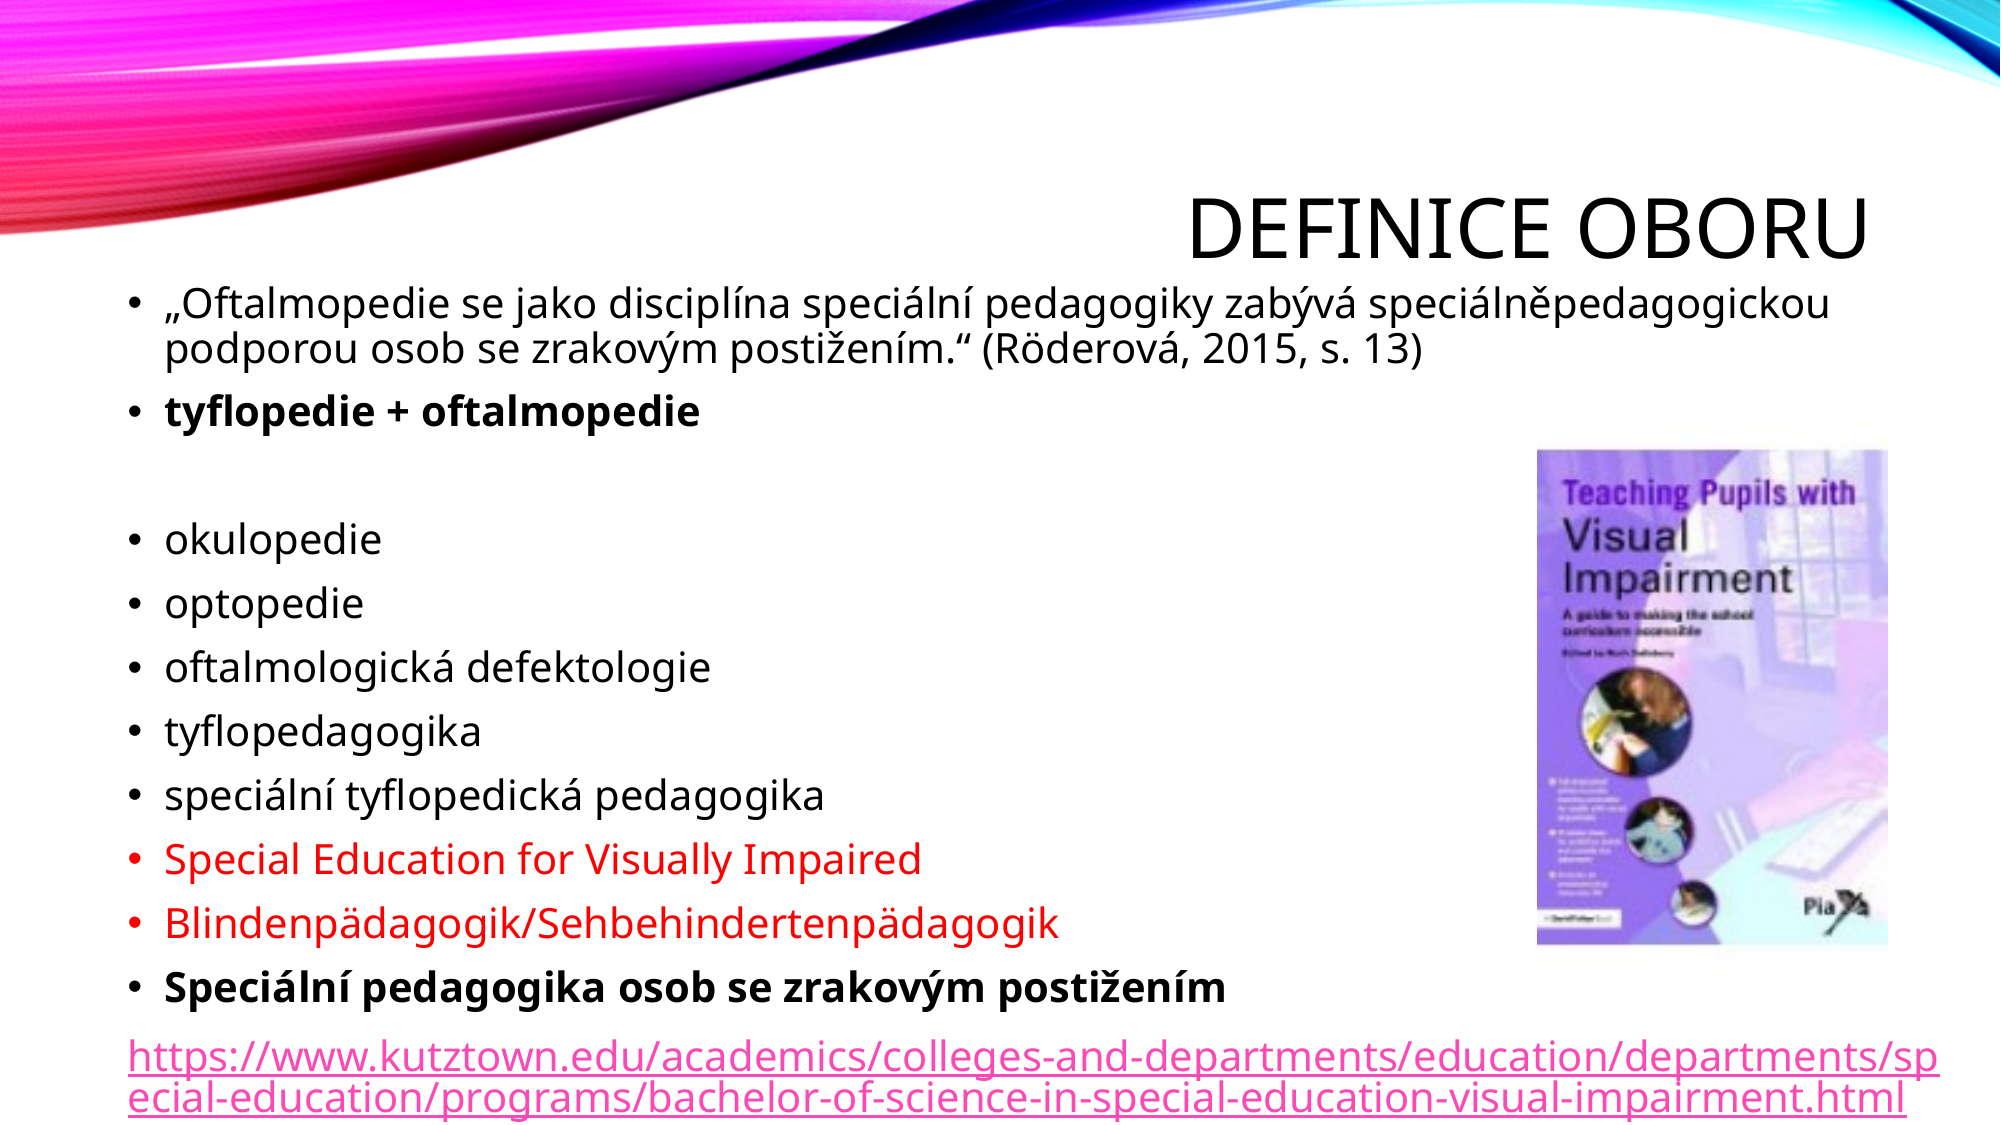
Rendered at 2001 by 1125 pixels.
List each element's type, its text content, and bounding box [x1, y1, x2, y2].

list „Oftalmopedie se jako disciplína speciální pedagogiky zabývá speciálněpedagogickou podporou osob se zrakovým postižením.“ (Röderová, 2015, s. 13) tyflopedie + oftalmopedie okulopedie optopedie oftalmologická defektologie tyflopedagogika speciální tyflopedická pedagogika Special Education for Visually Impaired Blindenpädagogik/Sehbehindertenpädagogik Speciální pedagogika osob se zrakovým postižením https://www.kutztown.edu/academics/colleges-and-departments/education/departments/special-education/programs/bachelor-of-science-in-special-education-visual-impairment.html [112, 274, 1968, 1095]
picture [1910, 0, 2000, 45]
picture [1890, 0, 2000, 75]
picture [1537, 423, 1888, 974]
picture [0, 0, 2000, 237]
title definice oboru [474, 125, 1888, 274]
